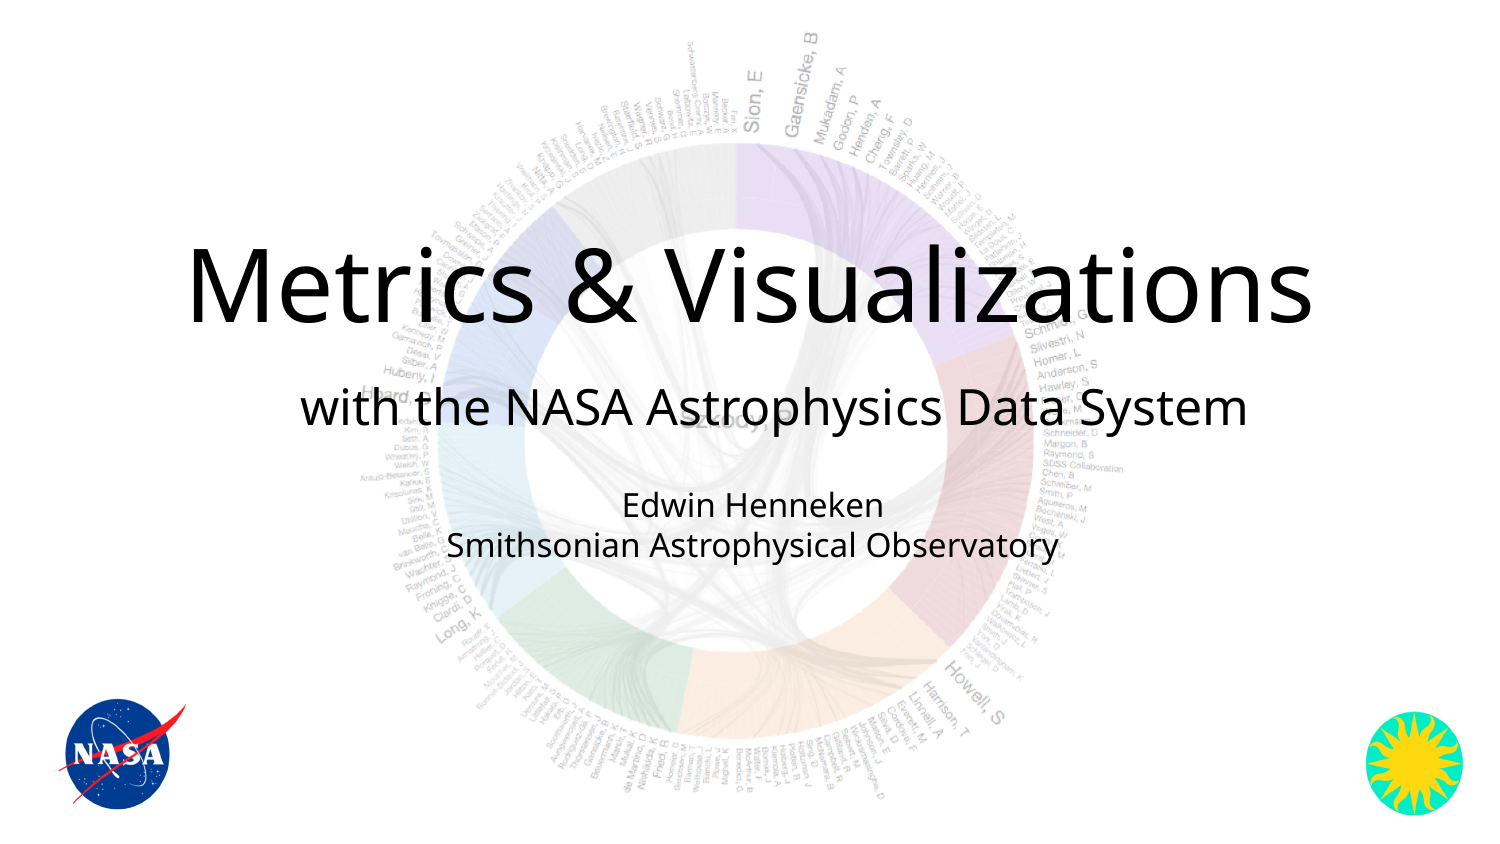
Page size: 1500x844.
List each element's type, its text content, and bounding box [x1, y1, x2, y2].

picture [1353, 698, 1474, 827]
text_box with the NASA Astrophysics Data System [1168, 369, 1379, 436]
text_box with the NASA Astrophysics Data System [171, 369, 336, 436]
title Metrics & Visualizations [145, 219, 336, 344]
title Metrics & Visualizations [1168, 219, 1354, 344]
picture [58, 698, 186, 810]
picture [341, 30, 1160, 810]
